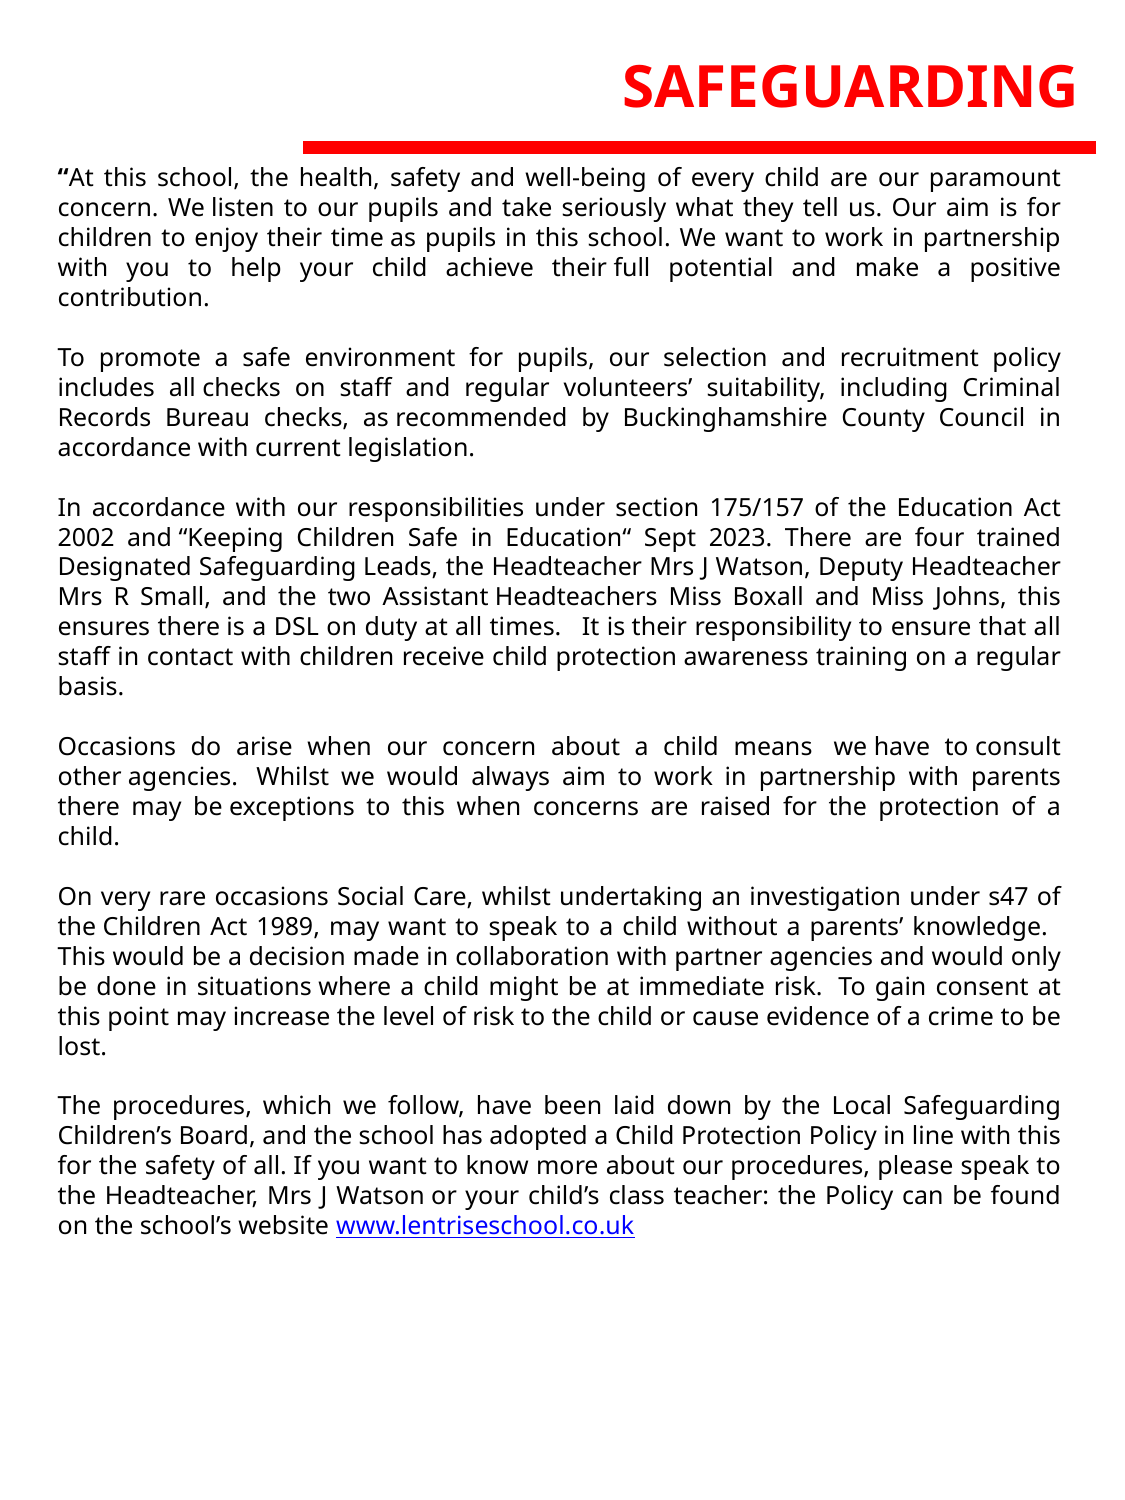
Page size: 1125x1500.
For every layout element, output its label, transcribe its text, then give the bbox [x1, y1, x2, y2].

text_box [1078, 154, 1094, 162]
text_box “At this school, the health, safety and well-being of every child are our paramount concern. We listen to our pupils and take seriously what they tell us. Our aim is for children to enjoy their time as pupils in this school. We want to work in partnership with you to help your child achieve their full potential and make a positive contribution. To promote a safe environment for pupils, our selection and recruitment policy includes all checks on staff and regular volunteers’ suitability, including Criminal Records Bureau checks, as recommended by Buckinghamshire County Council in accordance with current legislation. In accordance with our responsibilities under section 175/157 of the Education Act 2002 and “Keeping Children Safe in Education“ Sept 2023. There are four trained Designated Safeguarding Leads, the Headteacher Mrs J Watson, Deputy Headteacher Mrs R Small, and the two Assistant Headteachers Miss Boxall and Miss Johns, this ensures there is a DSL on duty at all times. It is their responsibility to ensure that all staff in contact with children receive child protection awareness training on a regular basis. Occasions do arise when our concern about a child means we have to consult other agencies. Whilst we would always aim to work in partnership with parents there may be exceptions to this when concerns are raised for the protection of a child. On very rare occasions Social Care, whilst undertaking an investigation under s47 of the Children Act 1989, may want to speak to a child without a parents’ knowledge. This would be a decision made in collaboration with partner agencies and would only be done in situations where a child might be at immediate risk. To gain consent at this point may increase the level of risk to the child or cause evidence of a crime to be lost. The procedures, which we follow, have been laid down by the Local Safeguarding Children’s Board, and the school has adopted a Child Protection Policy in line with this for the safety of all. If you want to know more about our procedures, please speak to the Headteacher, Mrs J Watson or your child’s class teacher: the Policy can be found on the school’s website www.lentriseschool.co.uk [42, 154, 1078, 1281]
text_box SAFEGUARDING [314, 41, 1094, 141]
